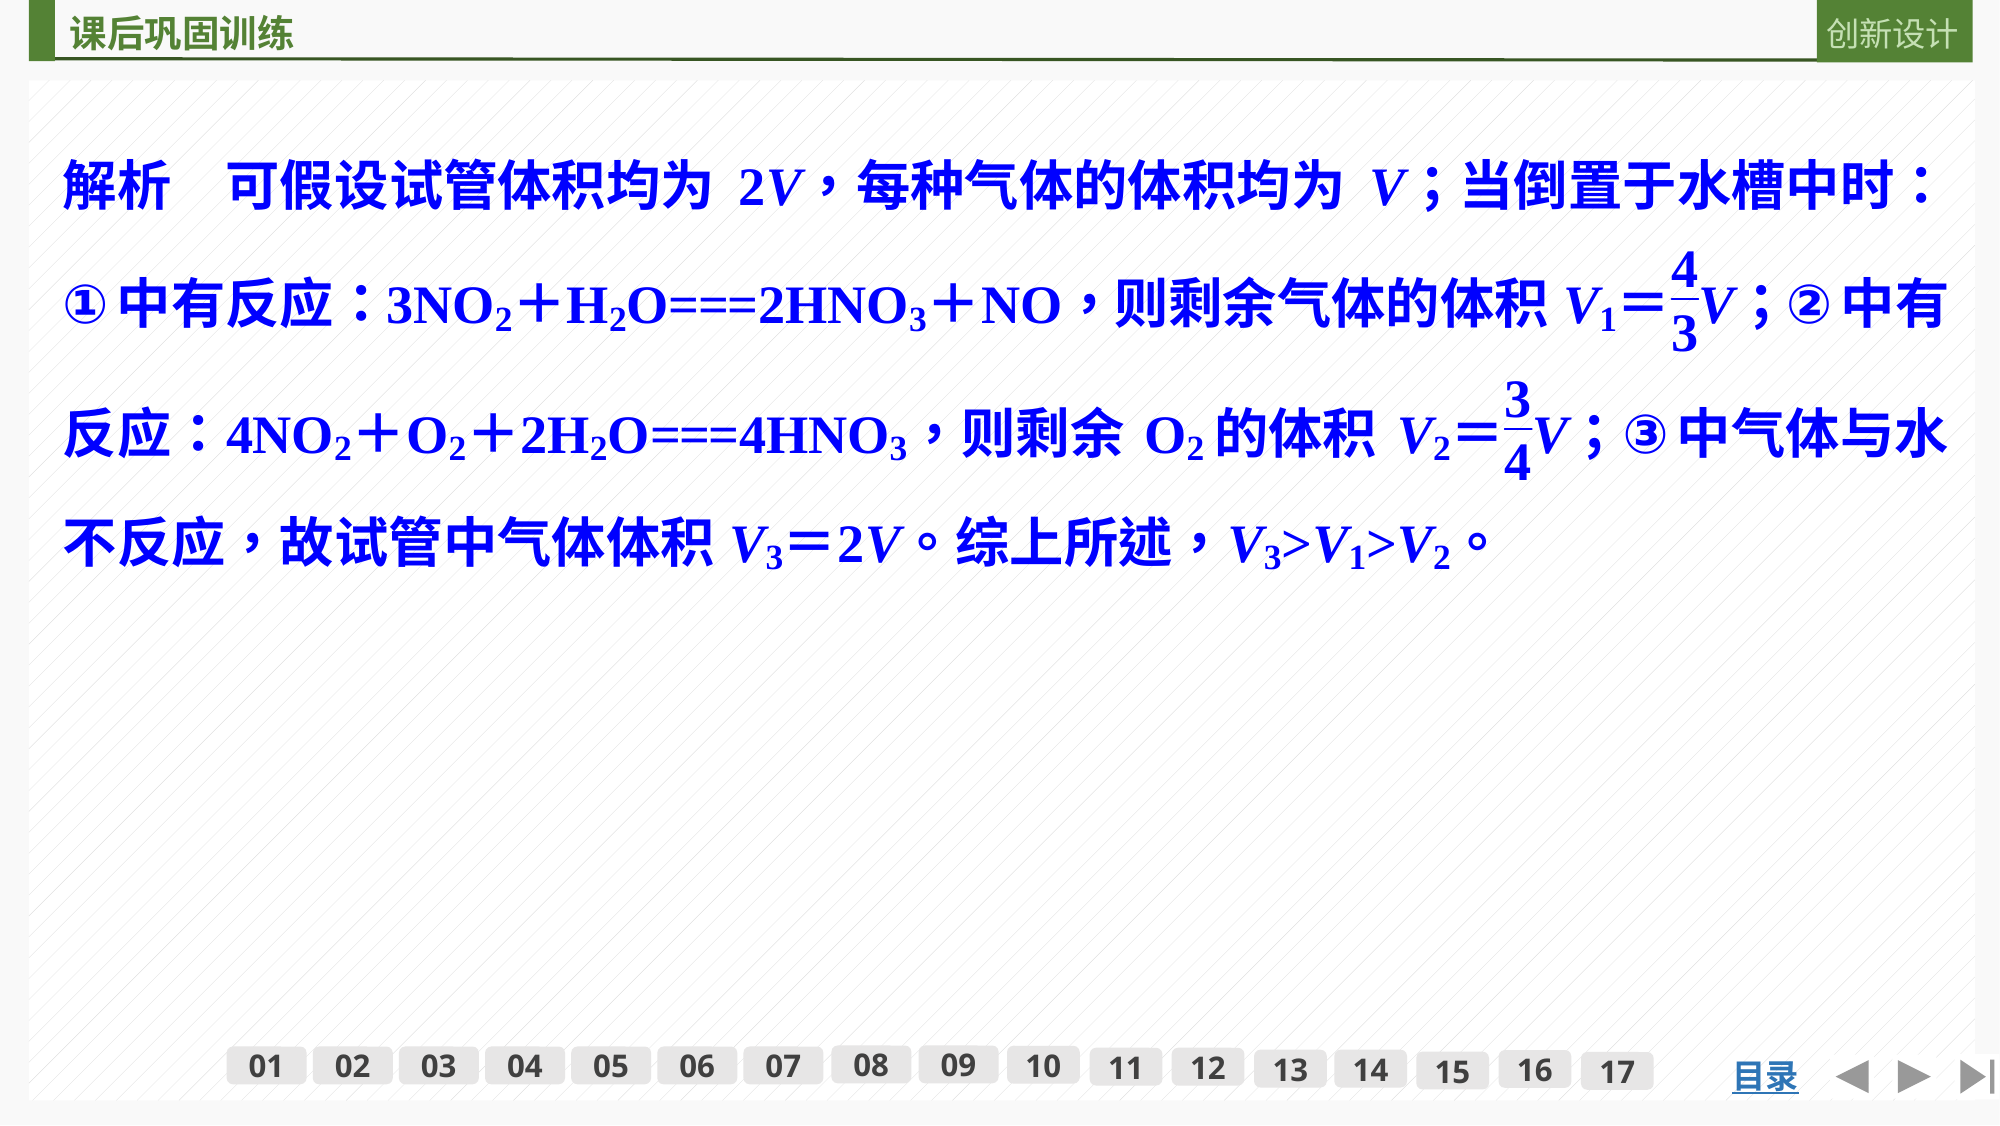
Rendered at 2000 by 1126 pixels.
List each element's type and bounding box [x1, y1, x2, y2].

text_box [62, 137, 1948, 593]
